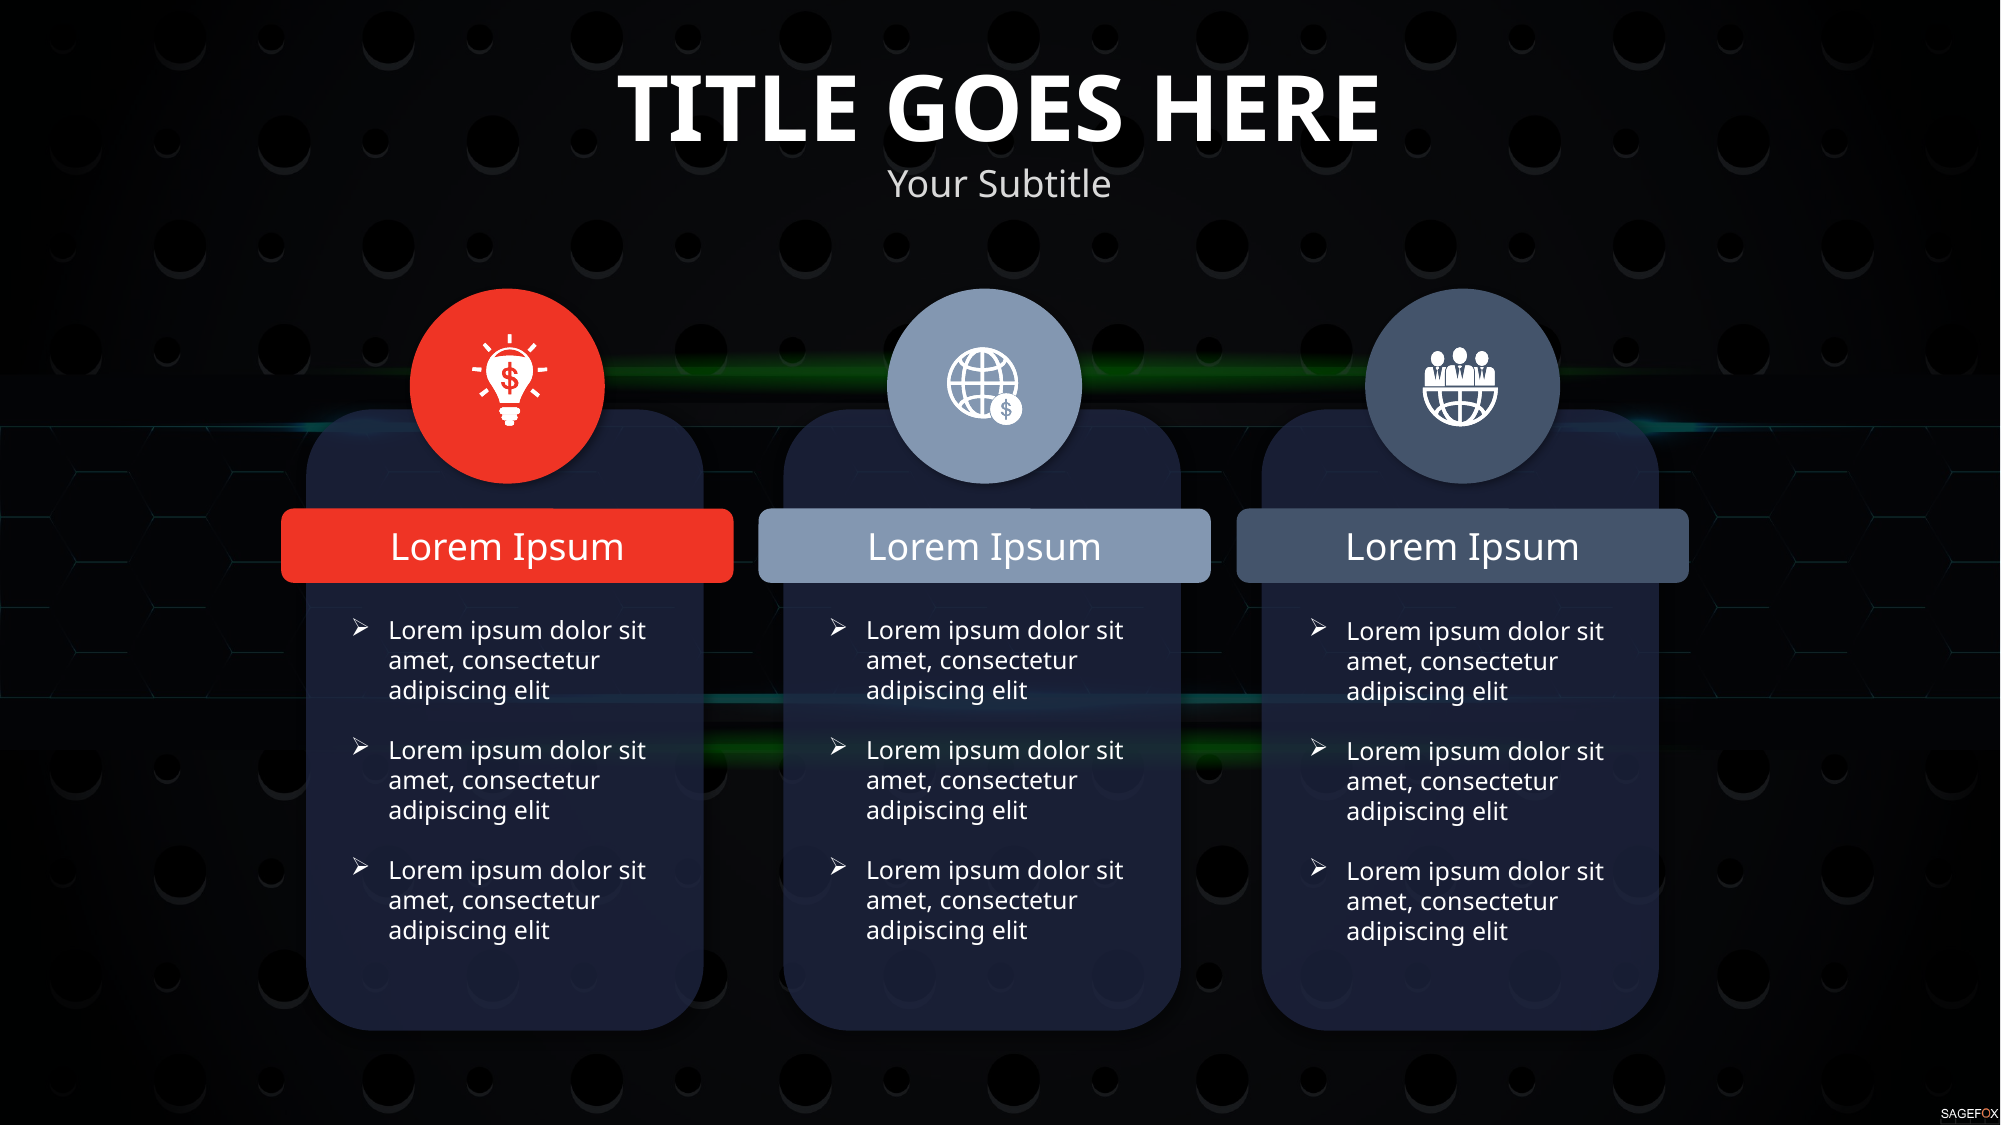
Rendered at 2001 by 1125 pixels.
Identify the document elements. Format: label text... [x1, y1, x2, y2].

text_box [1236, 508, 1689, 583]
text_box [281, 508, 734, 583]
picture [0, 0, 2001, 1125]
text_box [947, 347, 1023, 425]
text_box Lorem ipsum dolor sit amet, consectetur adipiscing elit Lorem ipsum dolor sit amet, consectetur adipiscing elit Lorem ipsum dolor sit amet, consectetur adipiscing elit [1294, 608, 1632, 953]
text_box Lorem ipsum dolor sit amet, consectetur adipiscing elit Lorem ipsum dolor sit amet, consectetur adipiscing elit Lorem ipsum dolor sit amet, consectetur adipiscing elit [813, 607, 1151, 952]
text_box [305, 583, 705, 1032]
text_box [758, 508, 1211, 583]
text_box [408, 287, 606, 485]
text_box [471, 334, 548, 426]
text_box [886, 287, 1084, 485]
text_box [782, 408, 1182, 508]
text_box Lorem ipsum dolor sit amet, consectetur adipiscing elit Lorem ipsum dolor sit amet, consectetur adipiscing elit Lorem ipsum dolor sit amet, consectetur adipiscing elit [336, 607, 673, 952]
text_box TITLE GOES HERE Your Subtitle [548, 42, 1452, 212]
text_box [305, 408, 705, 508]
text_box [782, 583, 1182, 1032]
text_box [1422, 347, 1498, 427]
text_box [1260, 408, 1661, 508]
text_box [1260, 583, 1661, 1032]
text_box [1364, 287, 1562, 485]
